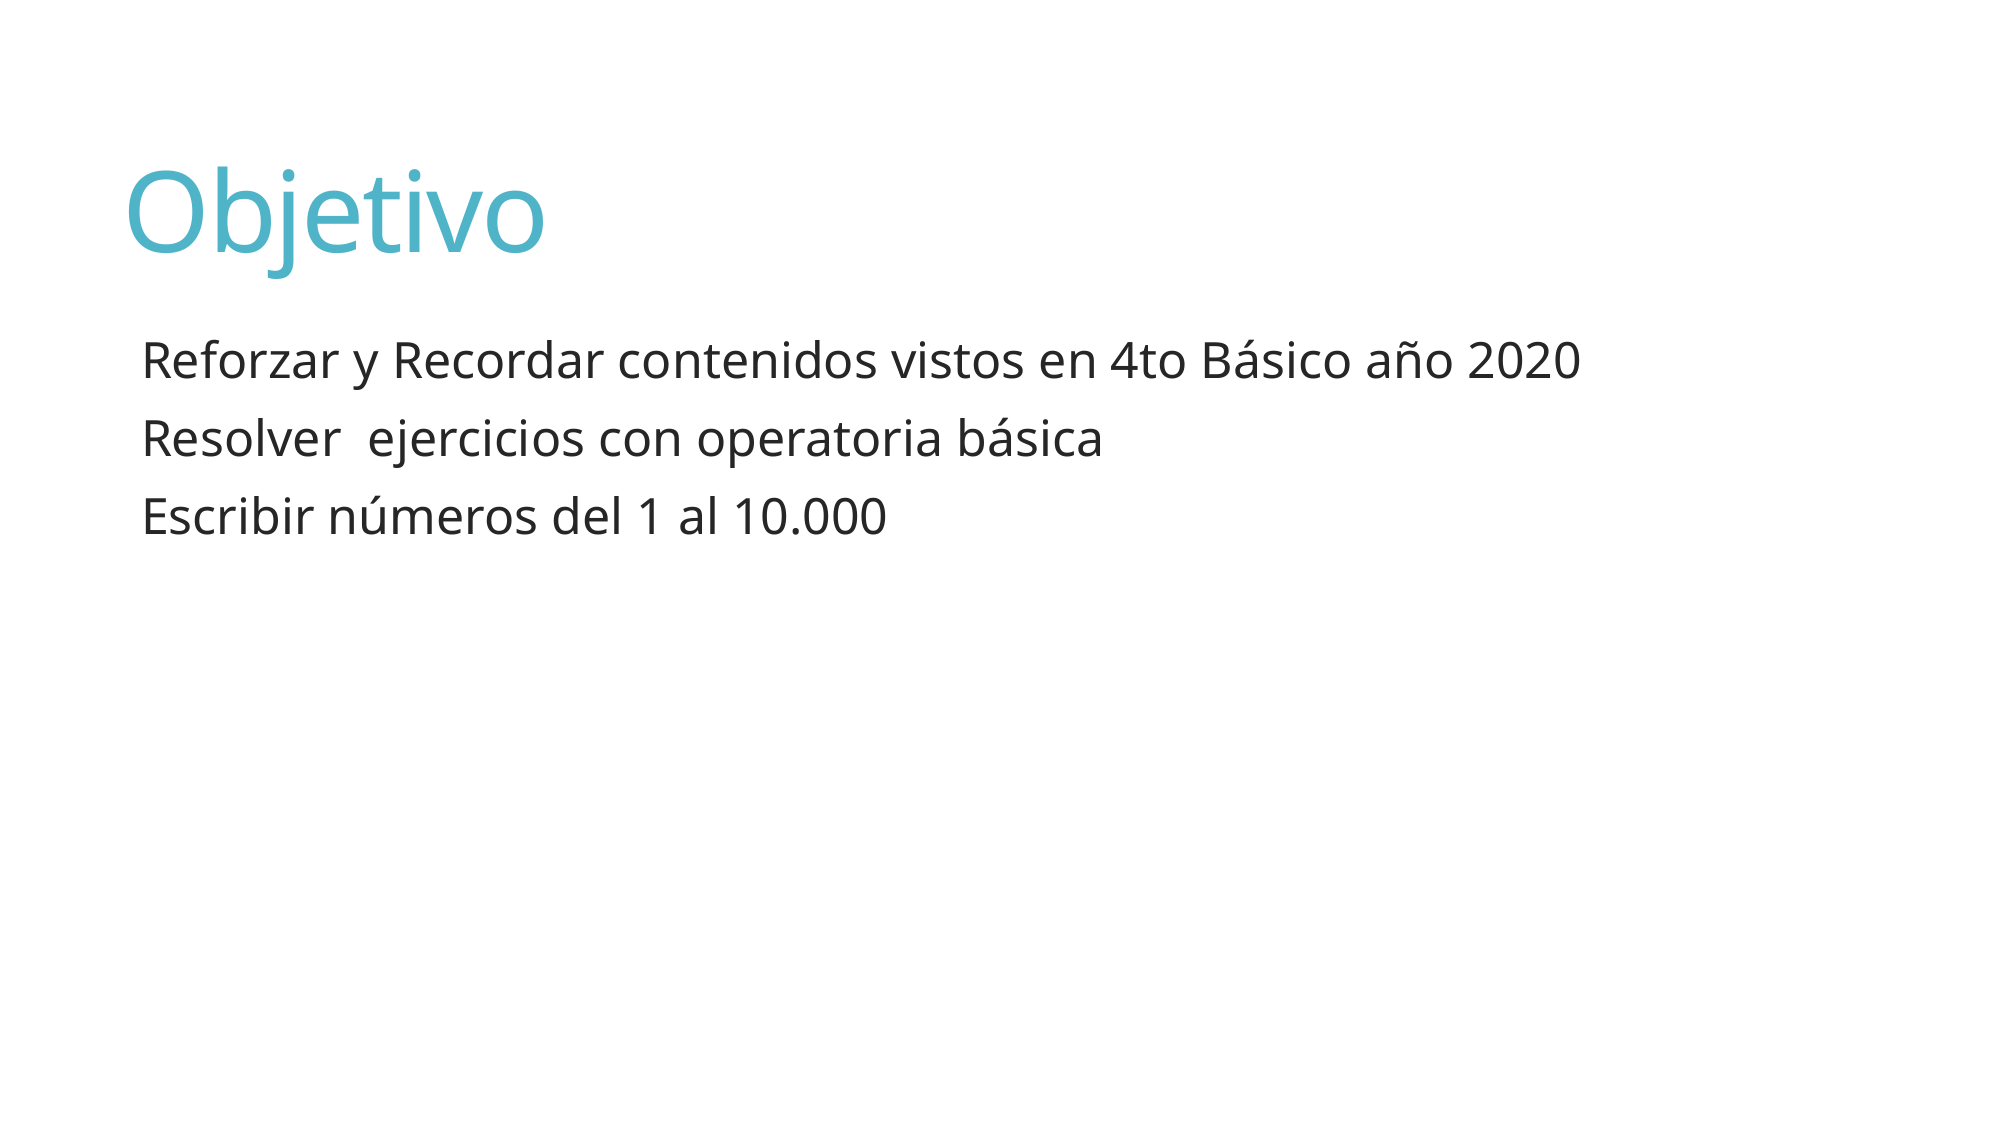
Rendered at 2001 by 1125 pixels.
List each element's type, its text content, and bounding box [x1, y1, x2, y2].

title Objetivo [107, 81, 1875, 354]
list Reforzar y Recordar contenidos vistos en 4to Básico año 2020 Resolver ejercicios con operatoria básica Escribir números del 1 al 10.000 [111, 329, 1876, 948]
